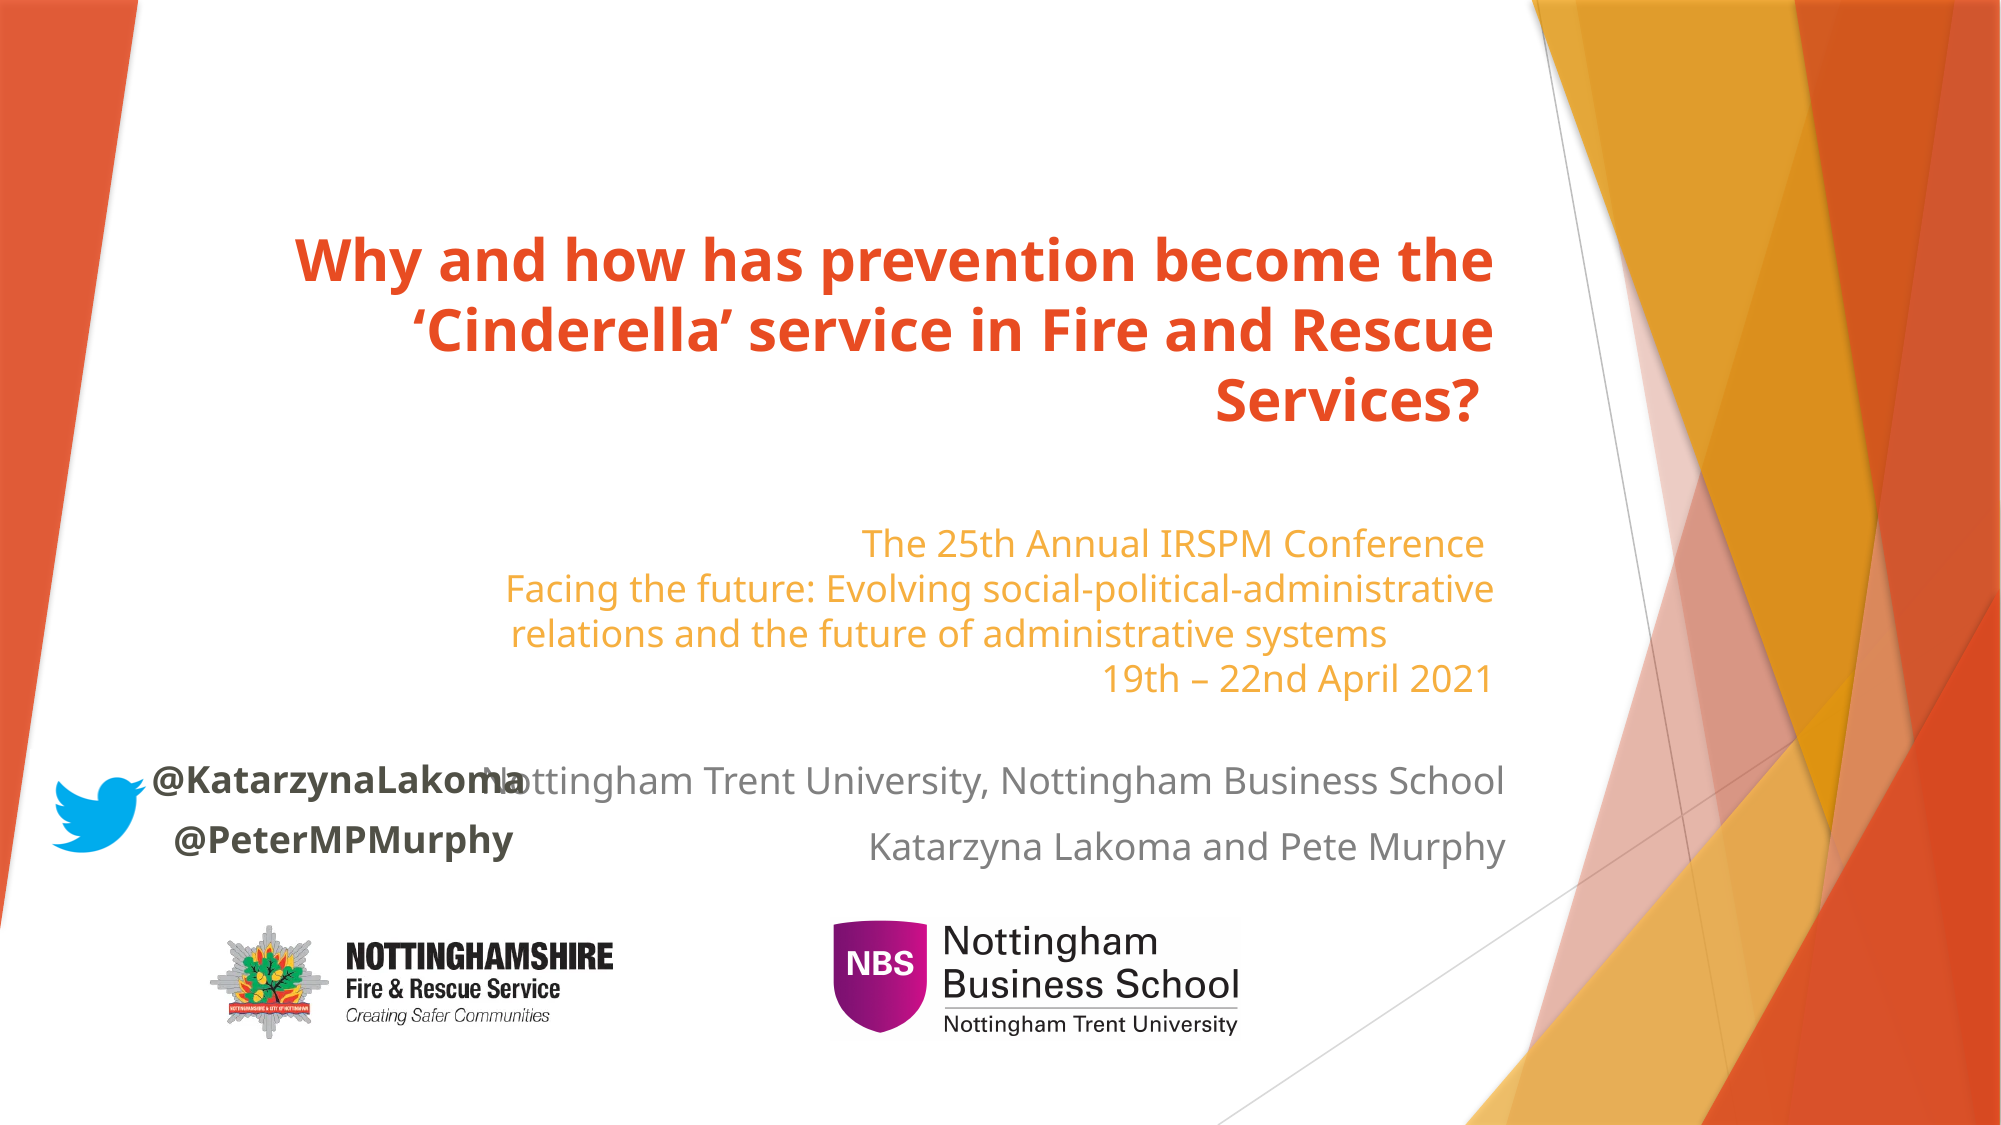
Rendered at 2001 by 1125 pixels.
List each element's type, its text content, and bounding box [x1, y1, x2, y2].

text_box The 25th Annual IRSPM Conference Facing the future: Evolving social-political-administrative relations and the future of administrative systems 19th – 22nd April 2021 [415, 512, 1511, 708]
subtitle Nottingham Trent University, Nottingham Business School Katarzyna Lakoma and Pete Murphy [247, 749, 1522, 930]
picture [199, 880, 633, 1078]
picture [29, 748, 164, 882]
text_box @KatarzynaLakoma [165, 748, 551, 809]
title Why and how has prevention become the ‘Cinderella’ service in Fire and Rescue Services? [247, 195, 1511, 441]
text_box @PeterMPMurphy [169, 809, 529, 869]
picture [829, 917, 1242, 1041]
